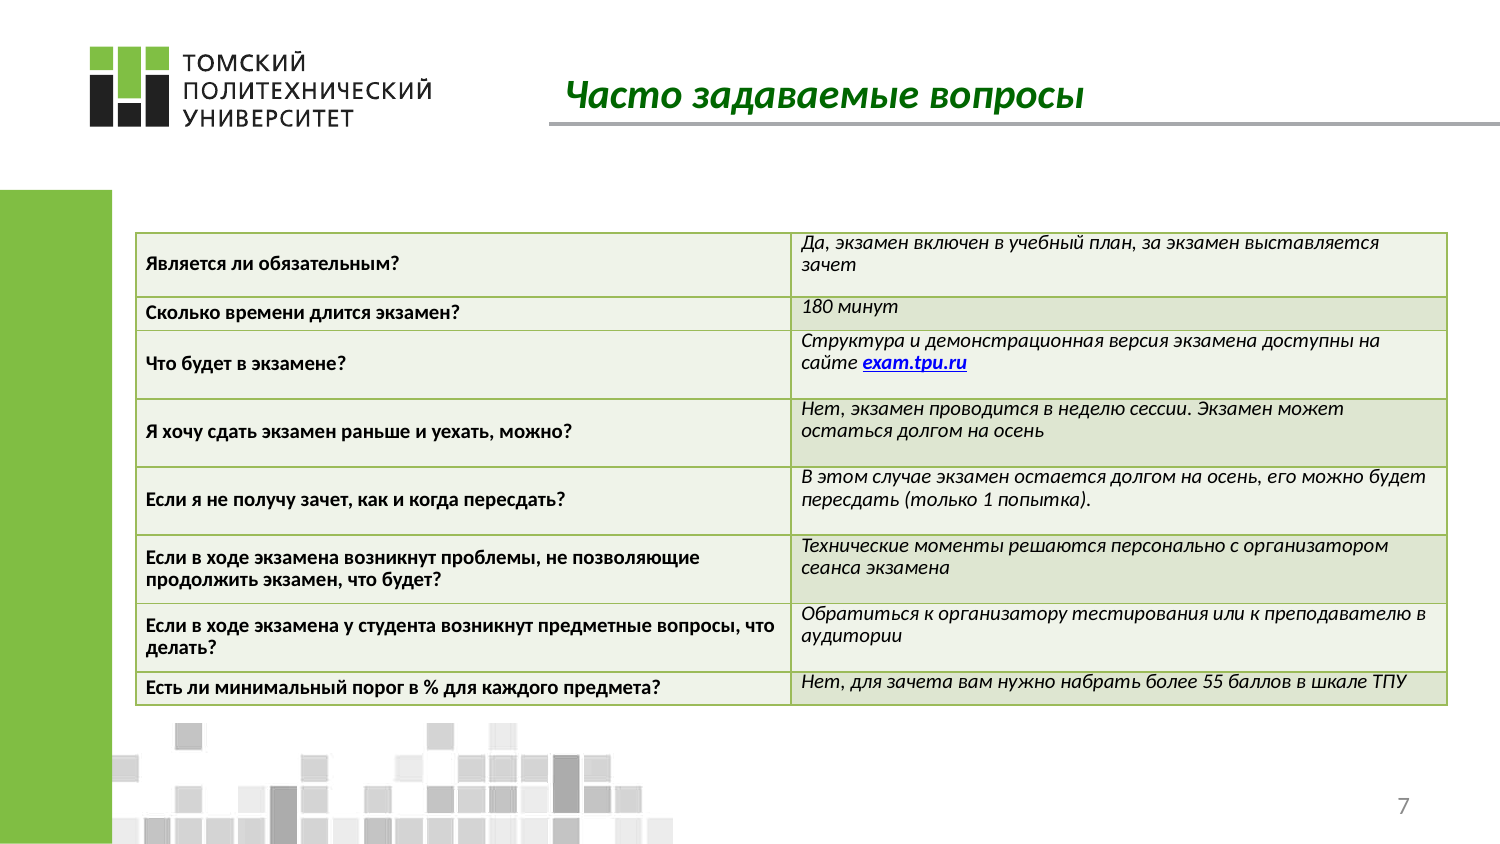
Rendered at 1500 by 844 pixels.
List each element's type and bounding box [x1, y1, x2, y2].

text_box [0, 46, 1500, 844]
